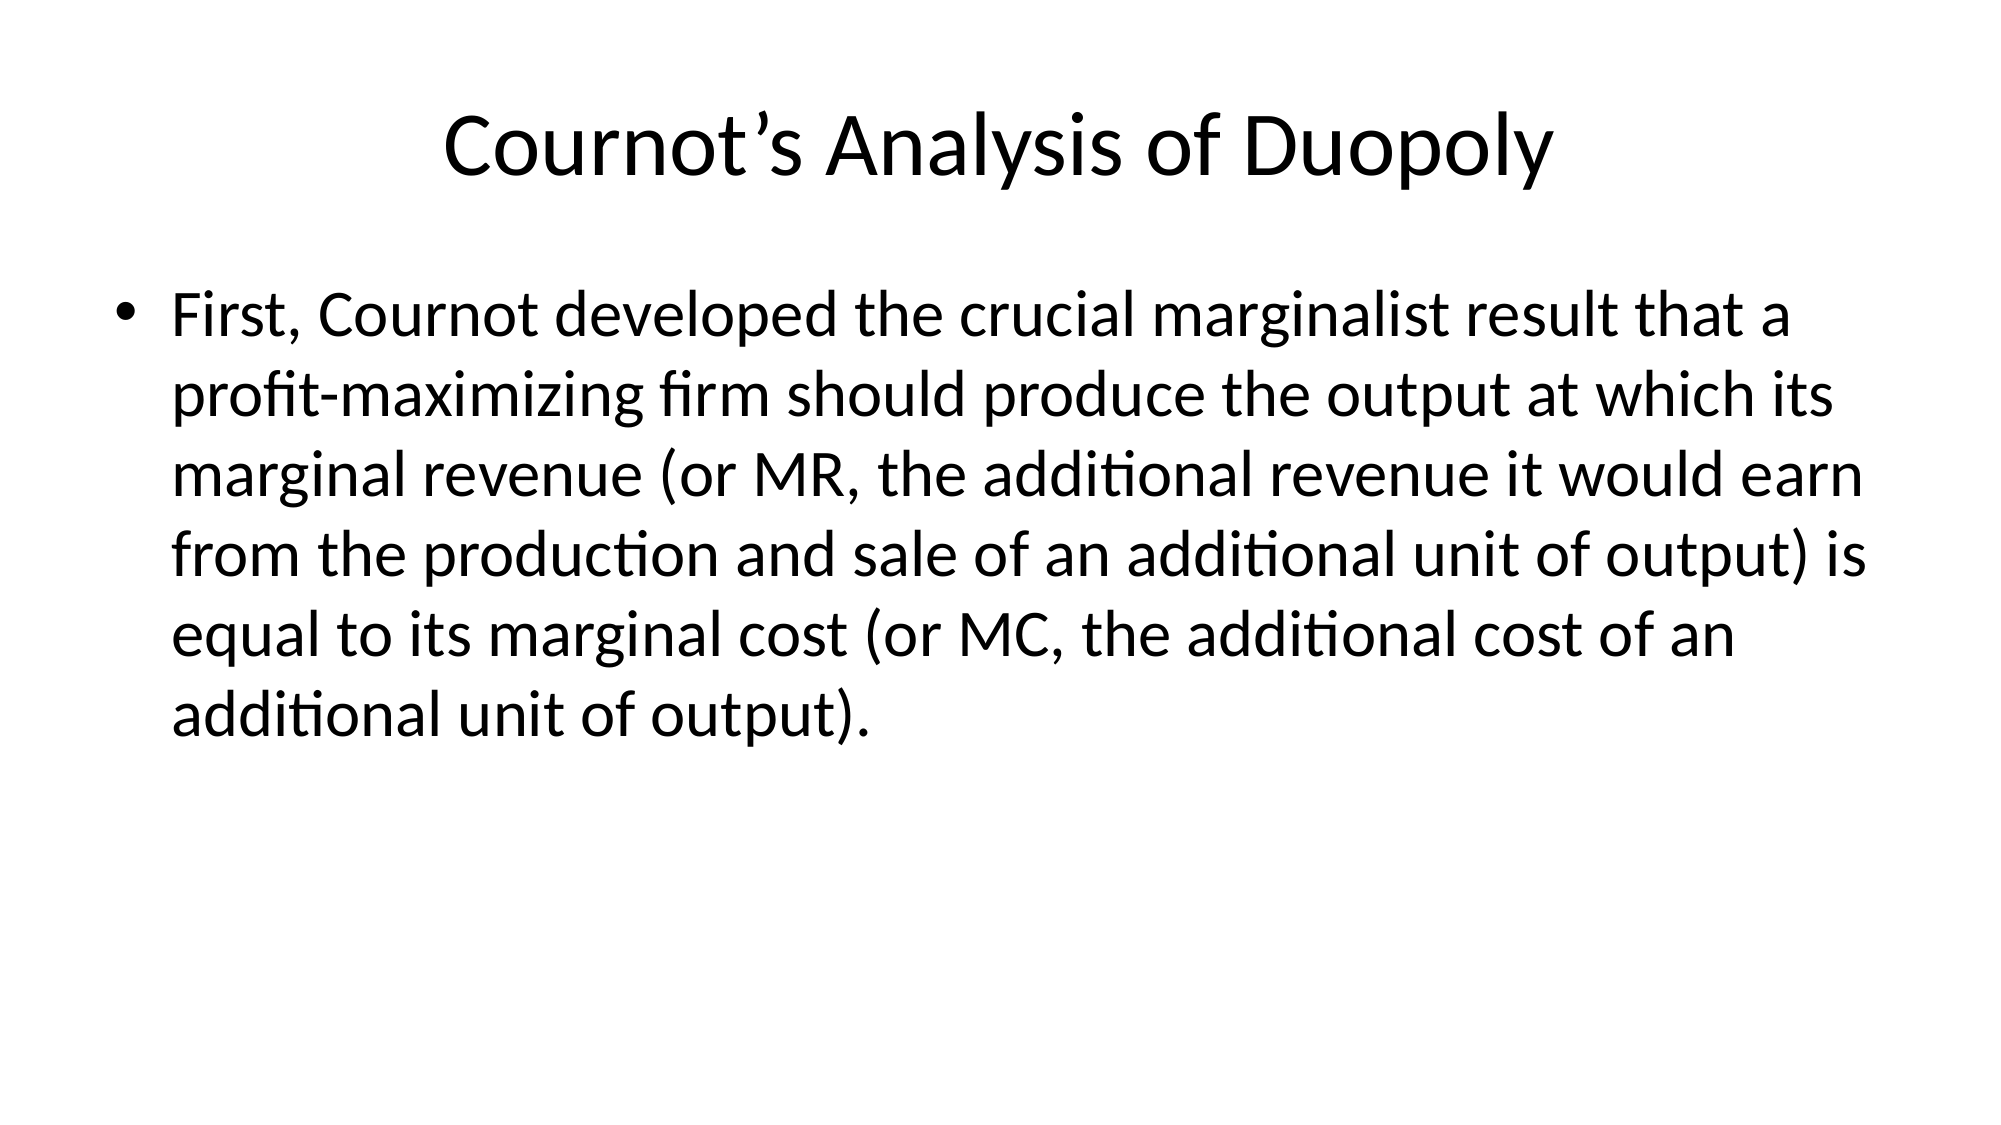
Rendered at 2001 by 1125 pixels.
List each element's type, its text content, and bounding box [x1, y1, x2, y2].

list First, Cournot developed the crucial marginalist result that a profit-maximizing firm should produce the output at which its marginal revenue (or MR, the additional revenue it would earn from the production and sale of an additional unit of output) is equal to its marginal cost (or MC, the additional cost of an additional unit of output). [99, 262, 1900, 1005]
title Cournot’s Analysis of Duopoly [99, 45, 1900, 233]
